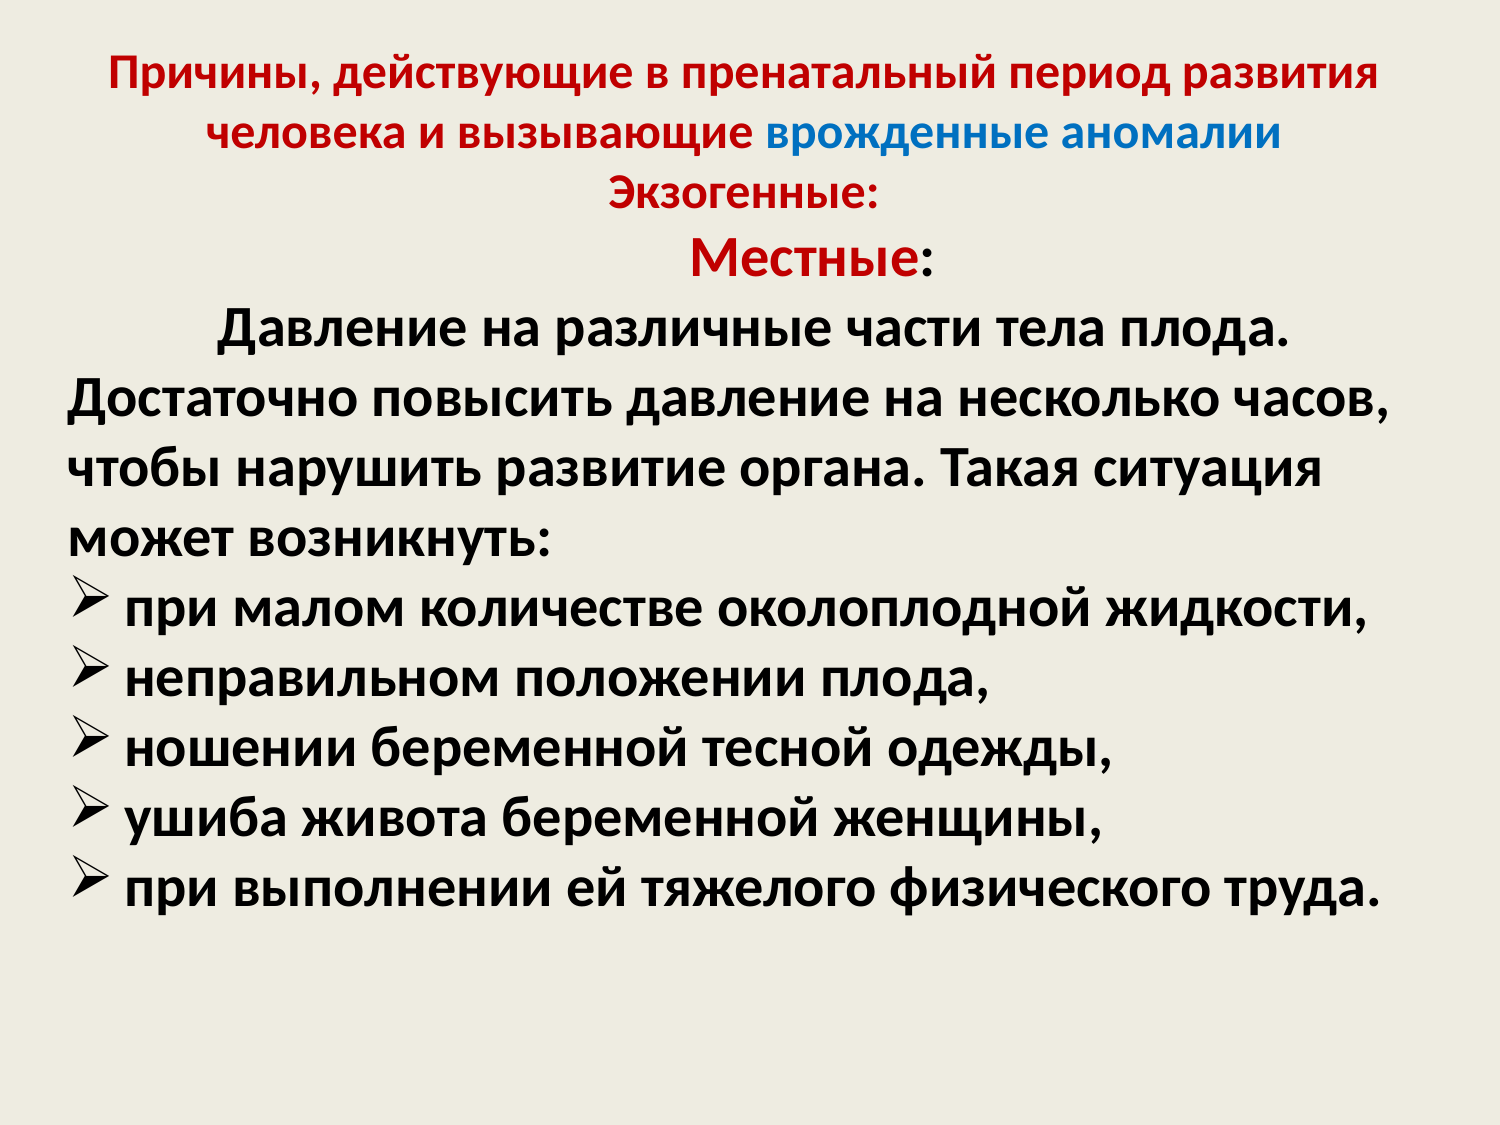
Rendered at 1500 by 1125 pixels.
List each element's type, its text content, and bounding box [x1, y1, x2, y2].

text_box Причины, действующие в пренатальный период развития человека и вызывающие врожденные аномалии Экзогенные: Местные: Давление на различные части тела плода. Достаточно повысить давление на несколько часов, чтобы нарушить развитие органа. Такая ситуация может возникнуть: при малом количестве околоплодной жидкости, неправильном положении плода, ношении беременной тесной одежды, ушиба живота беременной женщины, при выполнении ей тяжелого физического труда. [53, 30, 1436, 1041]
